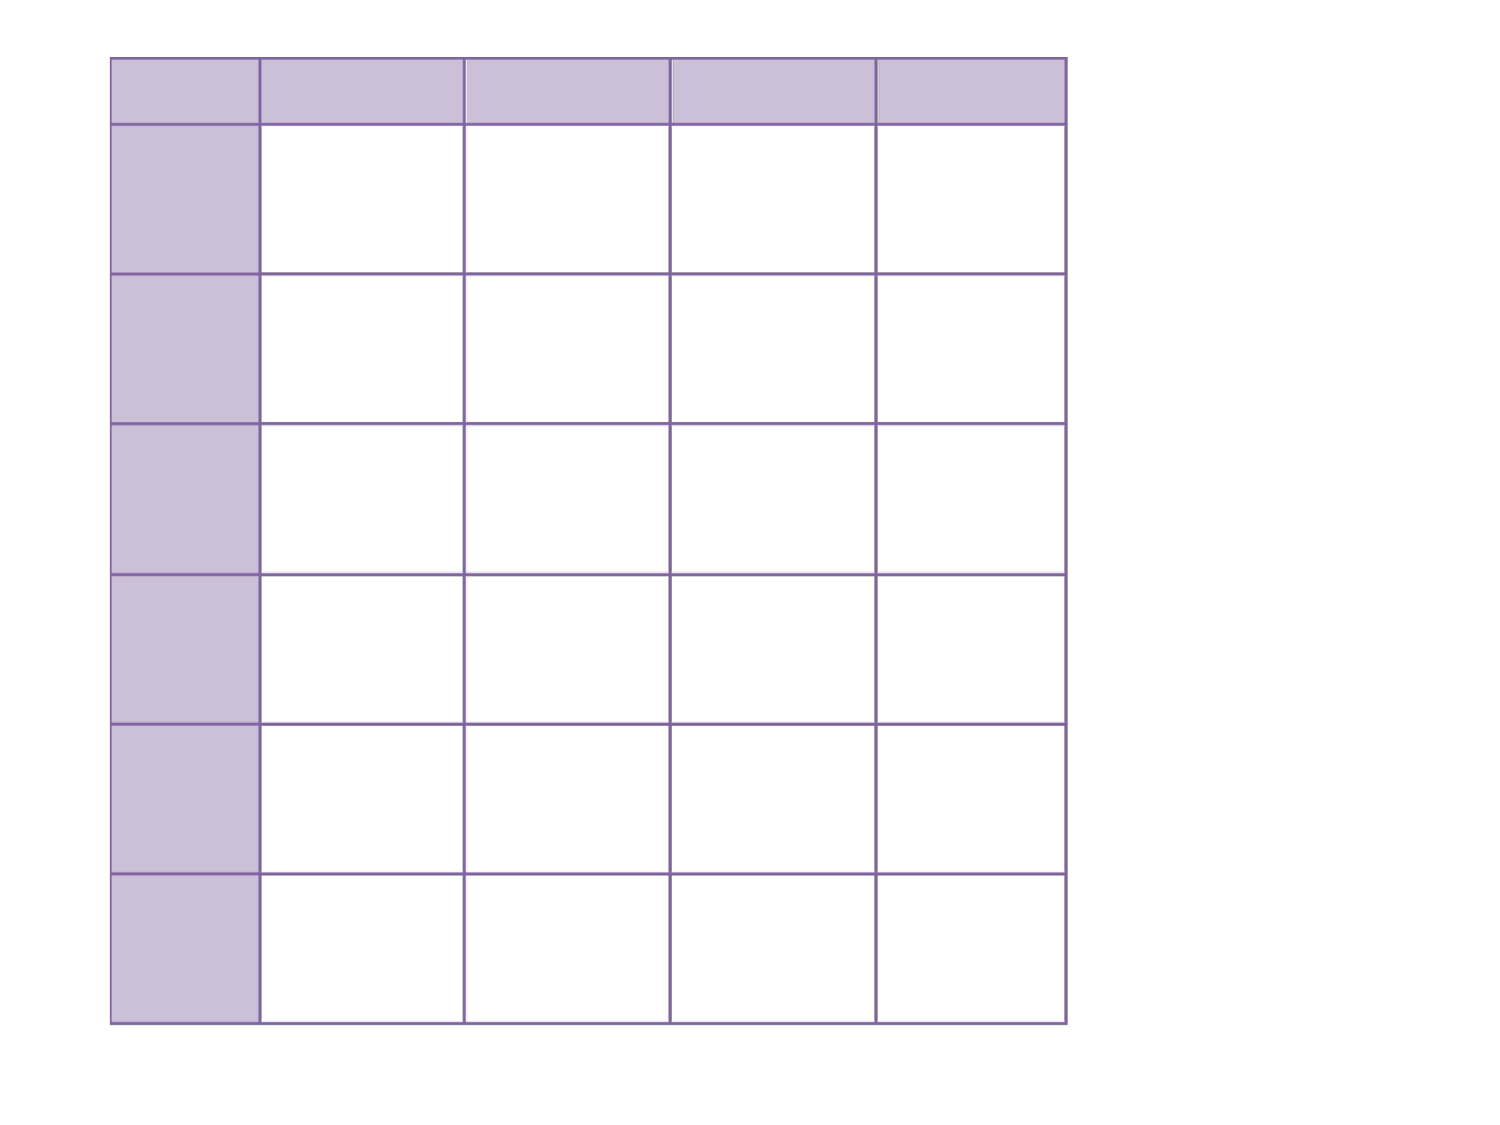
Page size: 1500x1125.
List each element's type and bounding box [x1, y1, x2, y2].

text_box [109, 56, 1164, 1048]
